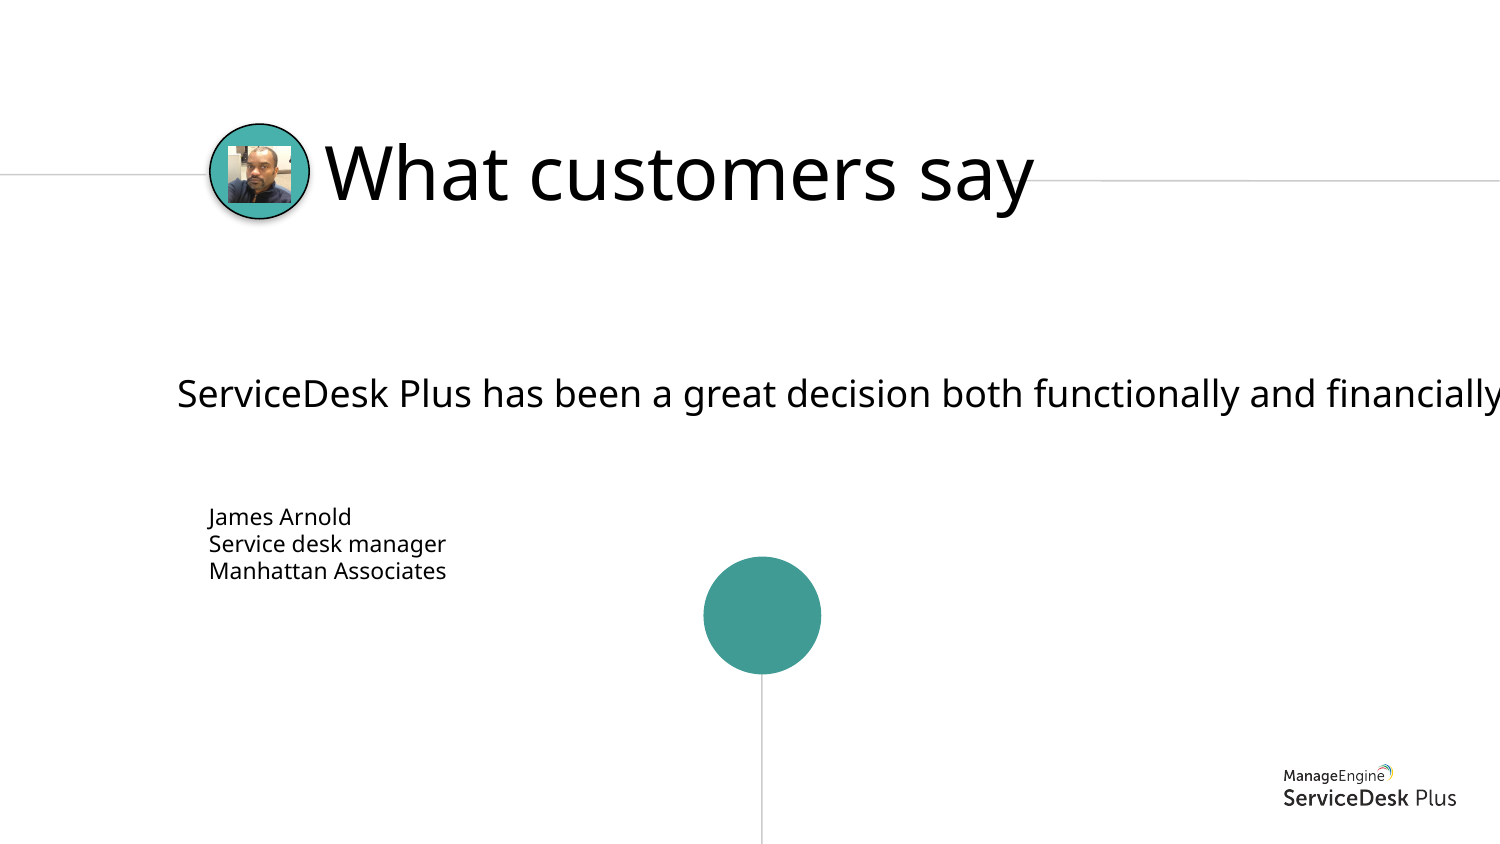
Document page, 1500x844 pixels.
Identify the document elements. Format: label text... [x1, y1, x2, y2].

text_box [209, 123, 309, 209]
text_box ServiceDesk Plus has been a great decision both functionally and financially. [162, 362, 1373, 457]
text_box [232, 212, 287, 220]
text_box What customers say [309, 117, 968, 223]
picture [228, 146, 291, 204]
text_box James Arnold Service desk manager Manhattan Associates [194, 457, 435, 592]
picture [1282, 764, 1456, 806]
